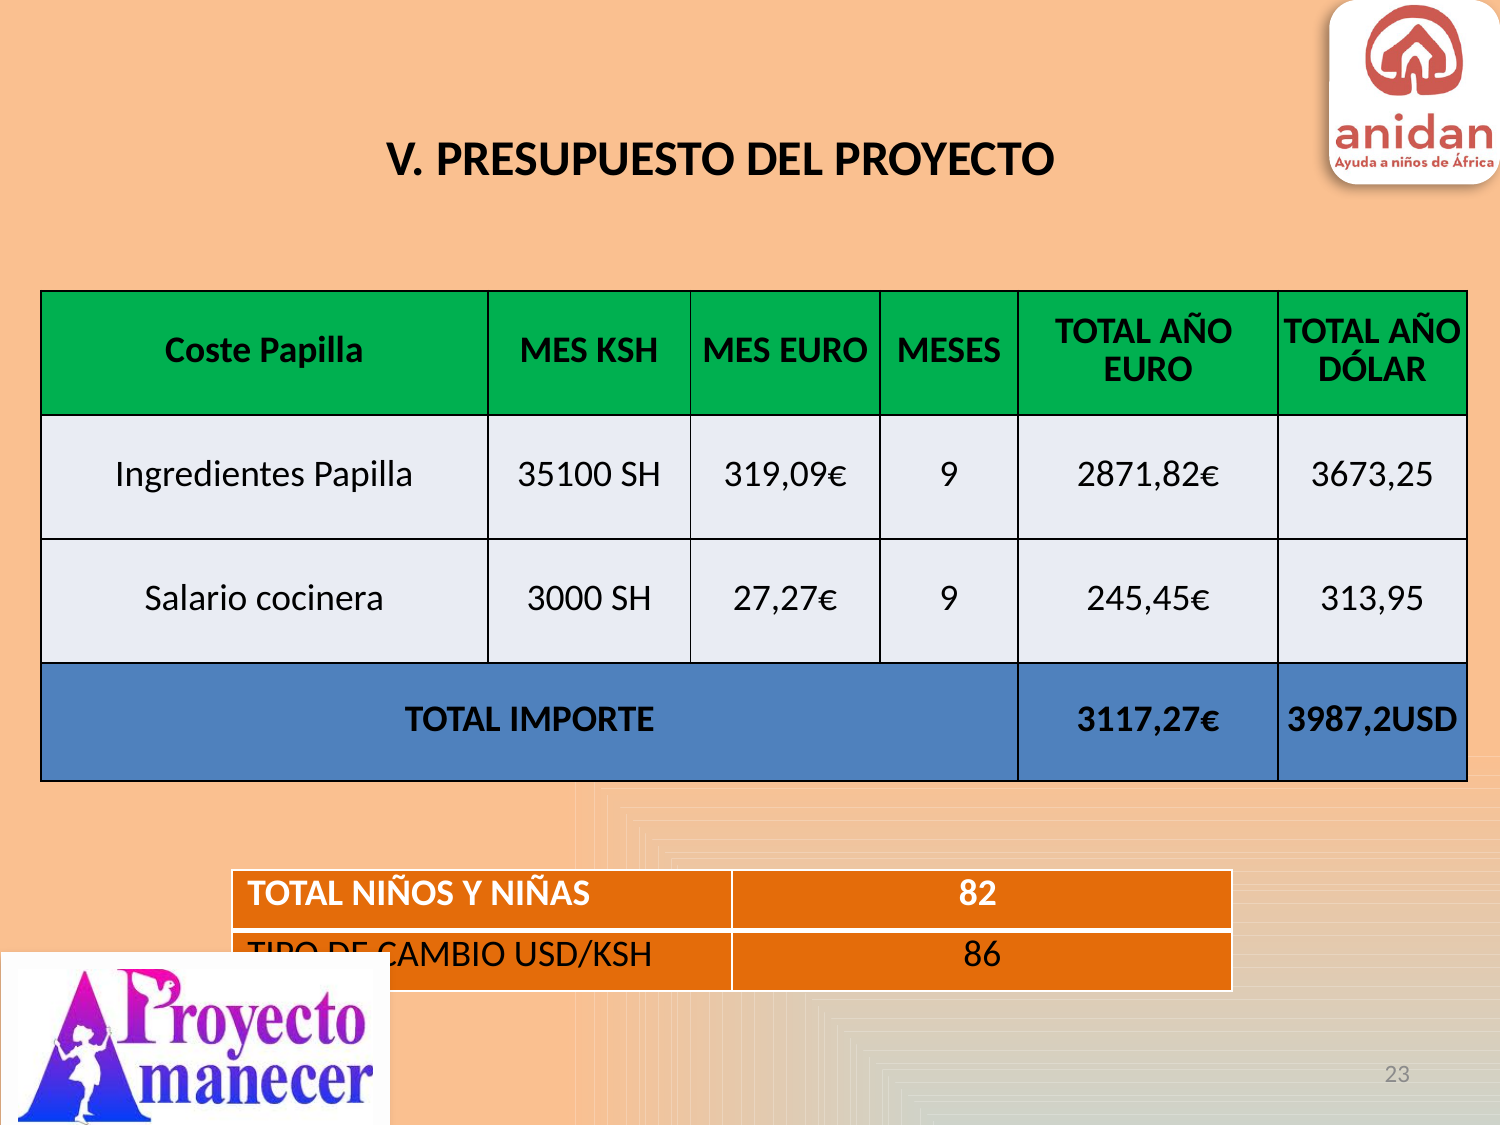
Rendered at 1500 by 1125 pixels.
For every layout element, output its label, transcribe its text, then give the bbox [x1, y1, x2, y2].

table_cell 3000 SH [489, 540, 690, 662]
picture [17, 968, 374, 1125]
table_cell Ingredientes Papilla [42, 416, 487, 538]
table_cell Salario cocinera [42, 540, 487, 662]
table_cell TOTAL IMPORTE [42, 664, 1017, 780]
table_header TOTAL AÑO DÓLAR [1279, 292, 1466, 414]
table_cell TIPO DE CAMBIO USD/KSH [233, 933, 731, 990]
table_cell 245,45€ [1019, 540, 1277, 662]
table_cell 27,27€ [691, 540, 879, 662]
table_header TOTAL NIÑOS Y NIÑAS [233, 871, 731, 928]
table_cell 3673,25 [1279, 416, 1466, 538]
table_cell 35100 SH [489, 416, 690, 538]
table_header TOTAL AÑO EURO [1019, 292, 1277, 414]
table_cell 2871,82€ [1019, 416, 1277, 538]
table_cell 3117,27€ [1019, 664, 1277, 780]
text_box V. PRESUPUESTO DEL PROYECTO [265, 117, 1199, 193]
table_cell 313,95 [1279, 540, 1466, 662]
table_header 82 [733, 871, 1231, 928]
table_cell 3987,2USD [1279, 664, 1466, 780]
table_cell 9 [881, 540, 1017, 662]
slide_number 23 [1074, 1042, 1425, 1103]
table_header Coste Papilla [42, 292, 487, 414]
table_cell 9 [881, 416, 1017, 538]
table_header MES KSH [489, 292, 690, 414]
table_cell 319,09€ [691, 416, 879, 538]
picture [1329, 0, 1500, 185]
table_header MESES [881, 292, 1017, 414]
table_cell 86 [733, 933, 1231, 990]
table_header MES EURO [691, 292, 879, 414]
